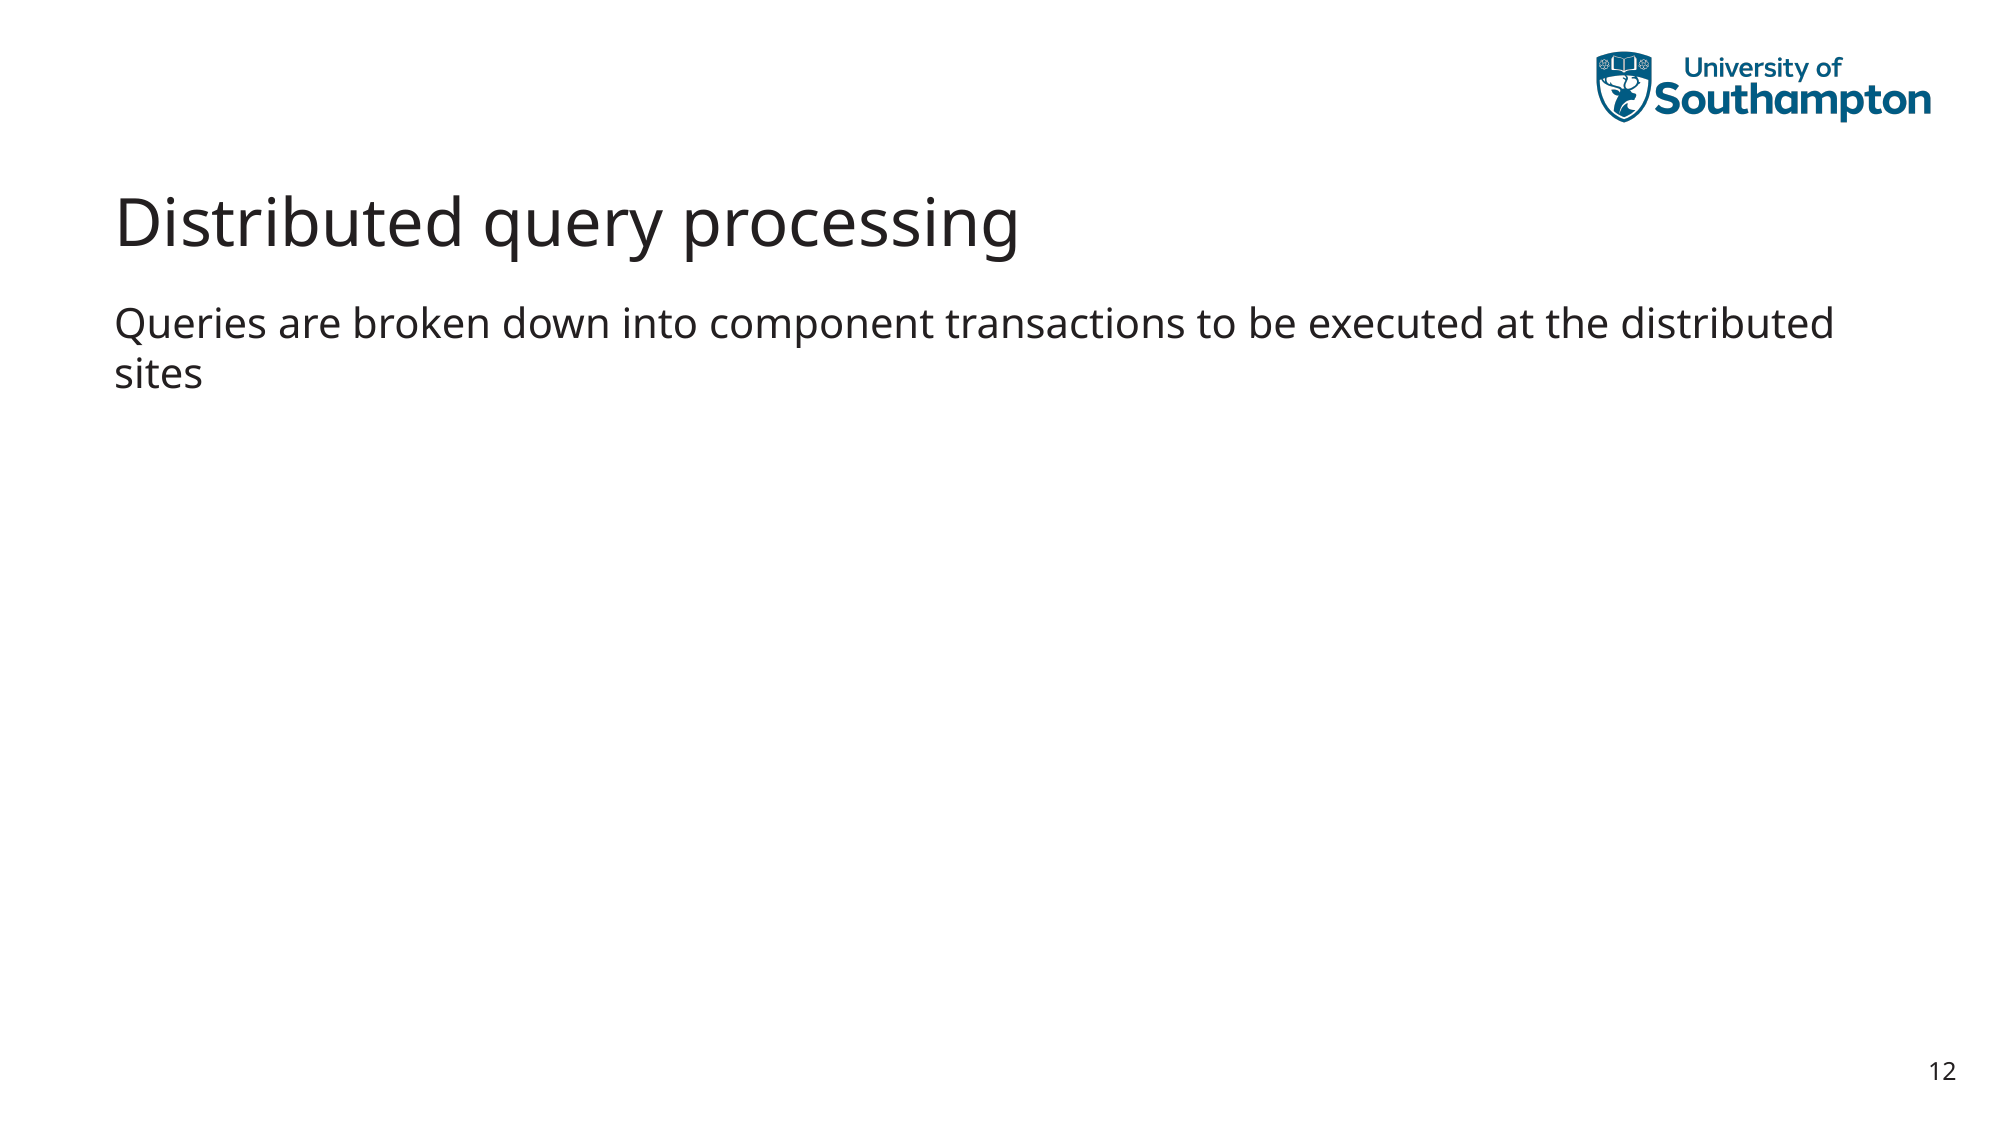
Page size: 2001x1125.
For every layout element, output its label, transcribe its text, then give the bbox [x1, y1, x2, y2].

picture [1626, 76, 1636, 88]
picture [1600, 80, 1617, 111]
list Queries are broken down into component transactions to be executed at the distributed sites [102, 290, 1898, 1024]
picture [1808, 97, 1815, 113]
picture [1890, 97, 1900, 108]
picture [1782, 97, 1791, 108]
picture [1758, 97, 1766, 113]
title Distributed query processing [102, 113, 1898, 268]
picture [1607, 76, 1624, 88]
picture [1626, 78, 1648, 111]
picture [1527, 0, 2000, 220]
picture [1689, 97, 1698, 108]
picture [1730, 97, 1736, 113]
picture [1823, 97, 1830, 113]
picture [1847, 97, 1857, 108]
